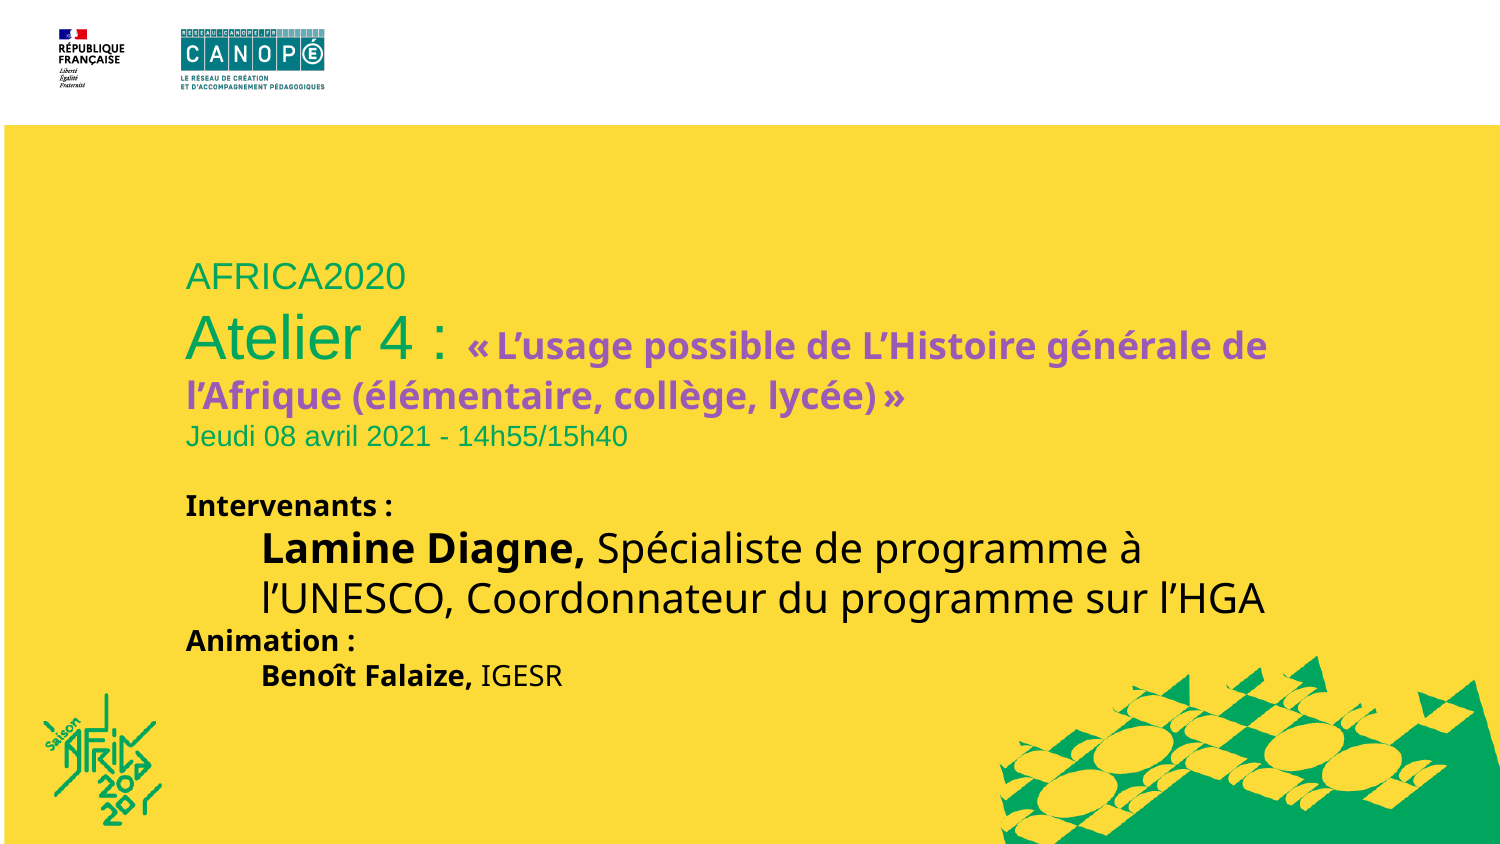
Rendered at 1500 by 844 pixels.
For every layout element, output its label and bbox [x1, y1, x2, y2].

picture [47, 17, 136, 107]
picture [4, 125, 1500, 844]
